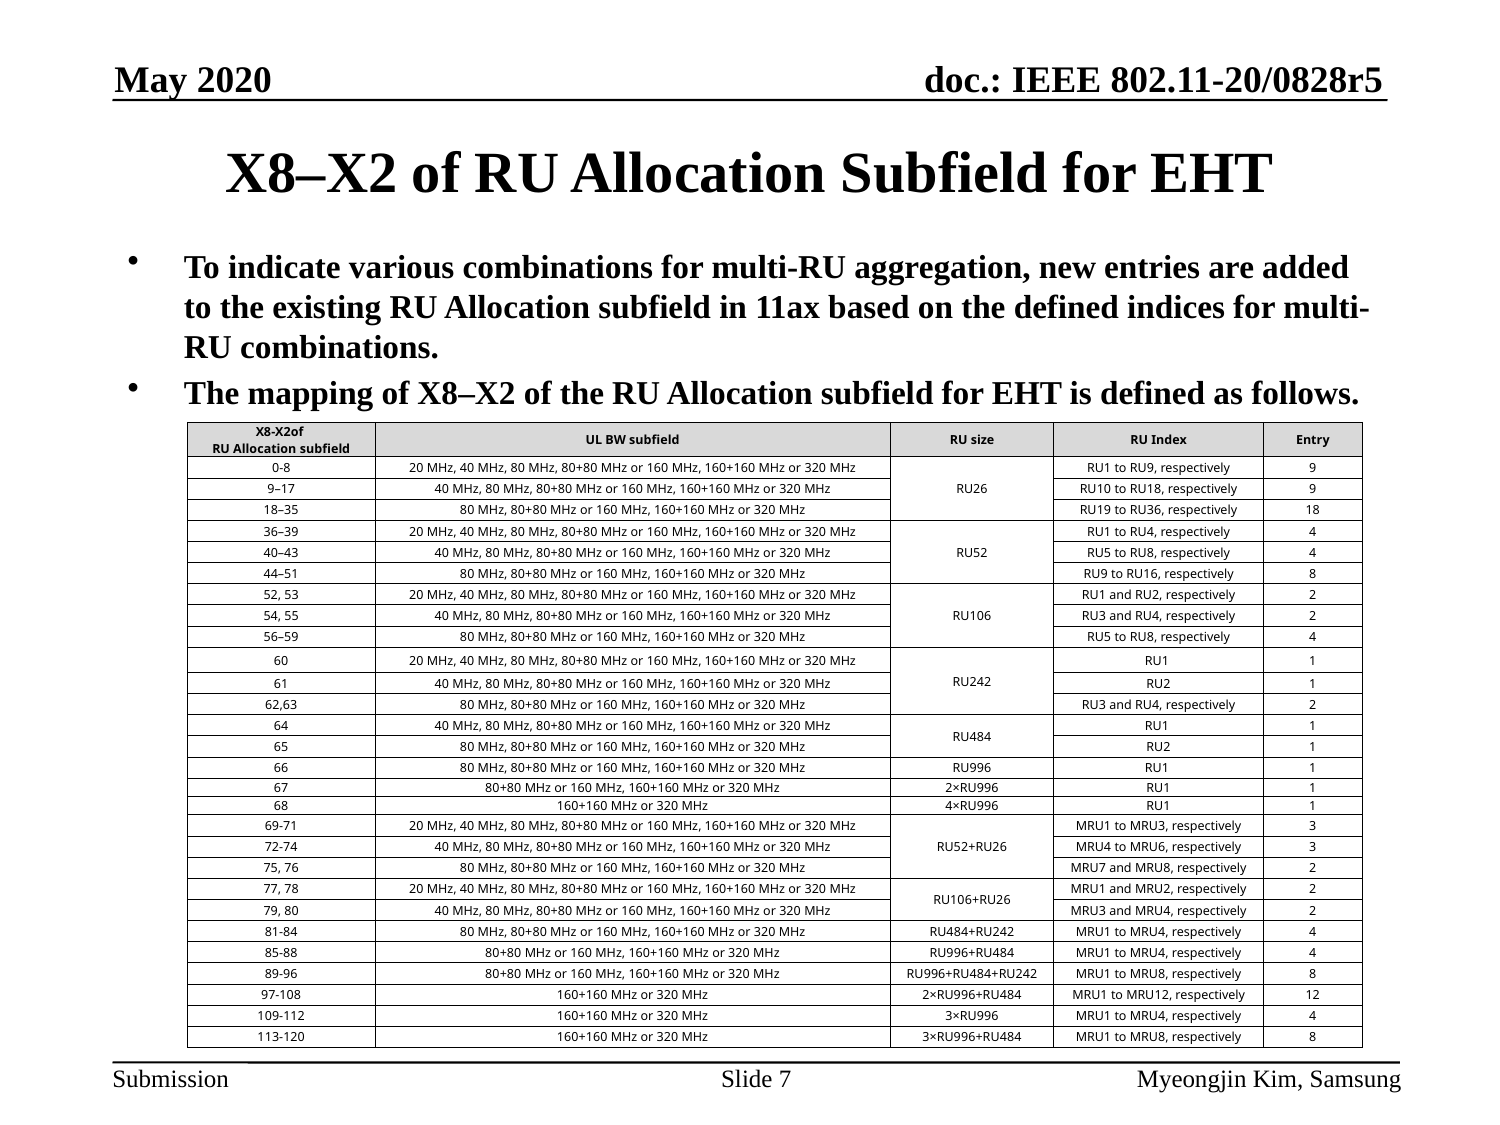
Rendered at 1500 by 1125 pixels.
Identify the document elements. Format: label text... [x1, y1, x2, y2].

table_cell 80 MHz, 80+80 MHz or 160 MHz, 160+160 MHz or 320 MHz [376, 921, 890, 941]
table_cell 69-71 [188, 815, 375, 836]
table_cell 1 [1264, 715, 1362, 735]
table_cell 4×RU996 [891, 797, 1053, 814]
table_cell 160+160 MHz or 320 MHz [376, 1006, 890, 1026]
table_cell 1 [1264, 779, 1362, 796]
table_cell 20 MHz, 40 MHz, 80 MHz, 80+80 MHz or 160 MHz, 160+160 MHz or 320 MHz [376, 648, 890, 672]
table_cell 64 [188, 715, 375, 735]
table_cell 3×RU996 [891, 1006, 1053, 1026]
table_cell RU52+RU26 [891, 815, 1053, 878]
table_cell RU5 to RU8, respectively [1054, 627, 1263, 647]
table_cell 80+80 MHz or 160 MHz, 160+160 MHz or 320 MHz [376, 942, 890, 962]
table_cell 20 MHz, 40 MHz, 80 MHz, 80+80 MHz or 160 MHz, 160+160 MHz or 320 MHz [376, 521, 890, 541]
table_cell 40 MHz, 80 MHz, 80+80 MHz or 160 MHz, 160+160 MHz or 320 MHz [376, 479, 890, 499]
table_cell 85-88 [188, 942, 375, 962]
table_cell 80+80 MHz or 160 MHz, 160+160 MHz or 320 MHz [376, 963, 890, 984]
table_cell RU996 [891, 758, 1053, 778]
table_cell RU3 and RU4, respectively [1054, 605, 1263, 626]
table_cell 8 [1264, 563, 1362, 583]
table_cell 0-8 [188, 457, 375, 478]
table_cell MRU4 to MRU6, respectively [1054, 837, 1263, 857]
table_cell RU484 [891, 715, 1053, 757]
table_cell 4 [1264, 942, 1362, 962]
table_cell RU1 [1054, 715, 1263, 735]
table_cell 2×RU996+RU484 [891, 985, 1053, 1005]
table_cell 60 [188, 648, 375, 672]
table_header UL BW subfield [376, 423, 890, 456]
table_header Entry [1264, 423, 1362, 456]
table_cell RU19 to RU36, respectively [1054, 500, 1263, 520]
table_cell 20 MHz, 40 MHz, 80 MHz, 80+80 MHz or 160 MHz, 160+160 MHz or 320 MHz [376, 584, 890, 604]
table_cell 109-112 [188, 1006, 375, 1026]
table_cell 160+160 MHz or 320 MHz [376, 1027, 890, 1047]
table_header X8-X2of RU Allocation subfield [188, 423, 375, 456]
table_cell 40 MHz, 80 MHz, 80+80 MHz or 160 MHz, 160+160 MHz or 320 MHz [376, 673, 890, 693]
table_cell 54, 55 [188, 605, 375, 626]
table_cell 4 [1264, 521, 1362, 541]
table_cell 80 MHz, 80+80 MHz or 160 MHz, 160+160 MHz or 320 MHz [376, 858, 890, 878]
table_cell 52, 53 [188, 584, 375, 604]
table_cell 1 [1264, 673, 1362, 693]
table_cell 9 [1264, 457, 1362, 478]
table_cell 40–43 [188, 542, 375, 562]
table_cell MRU1 to MRU12, respectively [1054, 985, 1263, 1005]
table_cell MRU7 and MRU8, respectively [1054, 858, 1263, 878]
table_cell 1 [1264, 797, 1362, 814]
table_cell 40 MHz, 80 MHz, 80+80 MHz or 160 MHz, 160+160 MHz or 320 MHz [376, 715, 890, 735]
table_cell 81-84 [188, 921, 375, 941]
table_cell 2 [1264, 694, 1362, 714]
table_cell 20 MHz, 40 MHz, 80 MHz, 80+80 MHz or 160 MHz, 160+160 MHz or 320 MHz [376, 457, 890, 478]
table_cell 1 [1264, 758, 1362, 778]
table_cell RU52 [891, 521, 1053, 583]
table_cell RU3 and RU4, respectively [1054, 694, 1263, 714]
table_cell RU1 [1054, 779, 1263, 796]
table_cell 3 [1264, 815, 1362, 836]
table_cell 8 [1264, 963, 1362, 984]
table_cell 9–17 [188, 479, 375, 499]
table_cell RU2 [1054, 736, 1263, 757]
table_cell 67 [188, 779, 375, 796]
table_cell 1 [1264, 736, 1362, 757]
table_cell RU106+RU26 [891, 879, 1053, 920]
table_cell RU1 [1054, 648, 1263, 672]
table_cell 2 [1264, 900, 1362, 920]
table_cell 40 MHz, 80 MHz, 80+80 MHz or 160 MHz, 160+160 MHz or 320 MHz [376, 605, 890, 626]
table_cell 4 [1264, 627, 1362, 647]
table_cell 20 MHz, 40 MHz, 80 MHz, 80+80 MHz or 160 MHz, 160+160 MHz or 320 MHz [376, 815, 890, 836]
table_cell 12 [1264, 985, 1362, 1005]
table_cell 80 MHz, 80+80 MHz or 160 MHz, 160+160 MHz or 320 MHz [376, 500, 890, 520]
table_cell 2 [1264, 858, 1362, 878]
slide_number Slide 7 [712, 1061, 800, 1093]
table_cell 4 [1264, 1006, 1362, 1026]
table_cell 4 [1264, 921, 1362, 941]
table_cell MRU1 to MRU4, respectively [1054, 942, 1263, 962]
table_cell 18 [1264, 500, 1362, 520]
table_cell MRU1 to MRU8, respectively [1054, 1027, 1263, 1047]
table_cell 1 [1264, 648, 1362, 672]
table_cell MRU1 and MRU2, respectively [1054, 879, 1263, 899]
table_cell RU1 and RU2, respectively [1054, 584, 1263, 604]
table_cell RU996+RU484 [891, 942, 1053, 962]
table_cell MRU3 and MRU4, respectively [1054, 900, 1263, 920]
table_cell 36–39 [188, 521, 375, 541]
table_cell 80 MHz, 80+80 MHz or 160 MHz, 160+160 MHz or 320 MHz [376, 627, 890, 647]
table_cell 65 [188, 736, 375, 757]
table_cell 3 [1264, 837, 1362, 857]
table_cell 18–35 [188, 500, 375, 520]
table_cell RU1 to RU9, respectively [1054, 457, 1263, 478]
table_cell 8 [1264, 1027, 1362, 1047]
table_cell MRU1 to MRU4, respectively [1054, 1006, 1263, 1026]
table_cell 80 MHz, 80+80 MHz or 160 MHz, 160+160 MHz or 320 MHz [376, 736, 890, 757]
table_cell 75, 76 [188, 858, 375, 878]
table_cell 4 [1264, 542, 1362, 562]
table_cell 68 [188, 797, 375, 814]
title X8–X2 of RU Allocation Subfield for EHT [112, 112, 1388, 226]
table_cell RU5 to RU8, respectively [1054, 542, 1263, 562]
table_cell 97-108 [188, 985, 375, 1005]
table_cell 160+160 MHz or 320 MHz [376, 797, 890, 814]
table_header RU Index [1054, 423, 1263, 456]
table_cell RU996+RU484+RU242 [891, 963, 1053, 984]
table_cell 80 MHz, 80+80 MHz or 160 MHz, 160+160 MHz or 320 MHz [376, 758, 890, 778]
table_cell 56–59 [188, 627, 375, 647]
table_cell MRU1 to MRU3, respectively [1054, 815, 1263, 836]
table_cell RU1 to RU4, respectively [1054, 521, 1263, 541]
table_cell 66 [188, 758, 375, 778]
table_header RU size [891, 423, 1053, 456]
table_cell 2 [1264, 584, 1362, 604]
table_cell 113-120 [188, 1027, 375, 1047]
table_cell MRU1 to MRU8, respectively [1054, 963, 1263, 984]
table_cell 80 MHz, 80+80 MHz or 160 MHz, 160+160 MHz or 320 MHz [376, 694, 890, 714]
table_cell 160+160 MHz or 320 MHz [376, 985, 890, 1005]
table_cell 20 MHz, 40 MHz, 80 MHz, 80+80 MHz or 160 MHz, 160+160 MHz or 320 MHz [376, 879, 890, 899]
table_cell 2 [1264, 605, 1362, 626]
table_cell 2×RU996 [891, 779, 1053, 796]
table_cell RU106 [891, 584, 1053, 647]
table_cell 3×RU996+RU484 [891, 1027, 1053, 1047]
table_cell RU484+RU242 [891, 921, 1053, 941]
table_cell 89-96 [188, 963, 375, 984]
table_cell 2 [1264, 879, 1362, 899]
table_cell RU2 [1054, 673, 1263, 693]
table_cell 40 MHz, 80 MHz, 80+80 MHz or 160 MHz, 160+160 MHz or 320 MHz [376, 900, 890, 920]
table_cell 40 MHz, 80 MHz, 80+80 MHz or 160 MHz, 160+160 MHz or 320 MHz [376, 837, 890, 857]
table_cell 62,63 [188, 694, 375, 714]
table_cell 61 [188, 673, 375, 693]
table_cell 79, 80 [188, 900, 375, 920]
table_cell 80 MHz, 80+80 MHz or 160 MHz, 160+160 MHz or 320 MHz [376, 563, 890, 583]
table_cell MRU1 to MRU4, respectively [1054, 921, 1263, 941]
table_cell RU9 to RU16, respectively [1054, 563, 1263, 583]
table_cell 72-74 [188, 837, 375, 857]
table_cell 44–51 [188, 563, 375, 583]
table_cell 80+80 MHz or 160 MHz, 160+160 MHz or 320 MHz [376, 779, 890, 796]
list To indicate various combinations for multi-RU aggregation, new entries are added to the existing RU Allocation subfield in 11ax based on the defined indices for multi-RU combinations. The mapping of X8–X2 of the RU Allocation subfield for EHT is defined as follows. [112, 237, 1388, 1001]
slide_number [114, 54, 309, 101]
table_cell RU10 to RU18, respectively [1054, 479, 1263, 499]
footer Myeongjin Kim, Samsung [1130, 1061, 1402, 1093]
table_cell 40 MHz, 80 MHz, 80+80 MHz or 160 MHz, 160+160 MHz or 320 MHz [376, 542, 890, 562]
table_cell 77, 78 [188, 879, 375, 899]
table_cell RU26 [891, 457, 1053, 520]
table_cell 9 [1264, 479, 1362, 499]
table_cell RU1 [1054, 758, 1263, 778]
table_cell RU242 [891, 648, 1053, 714]
table_cell RU1 [1054, 797, 1263, 814]
